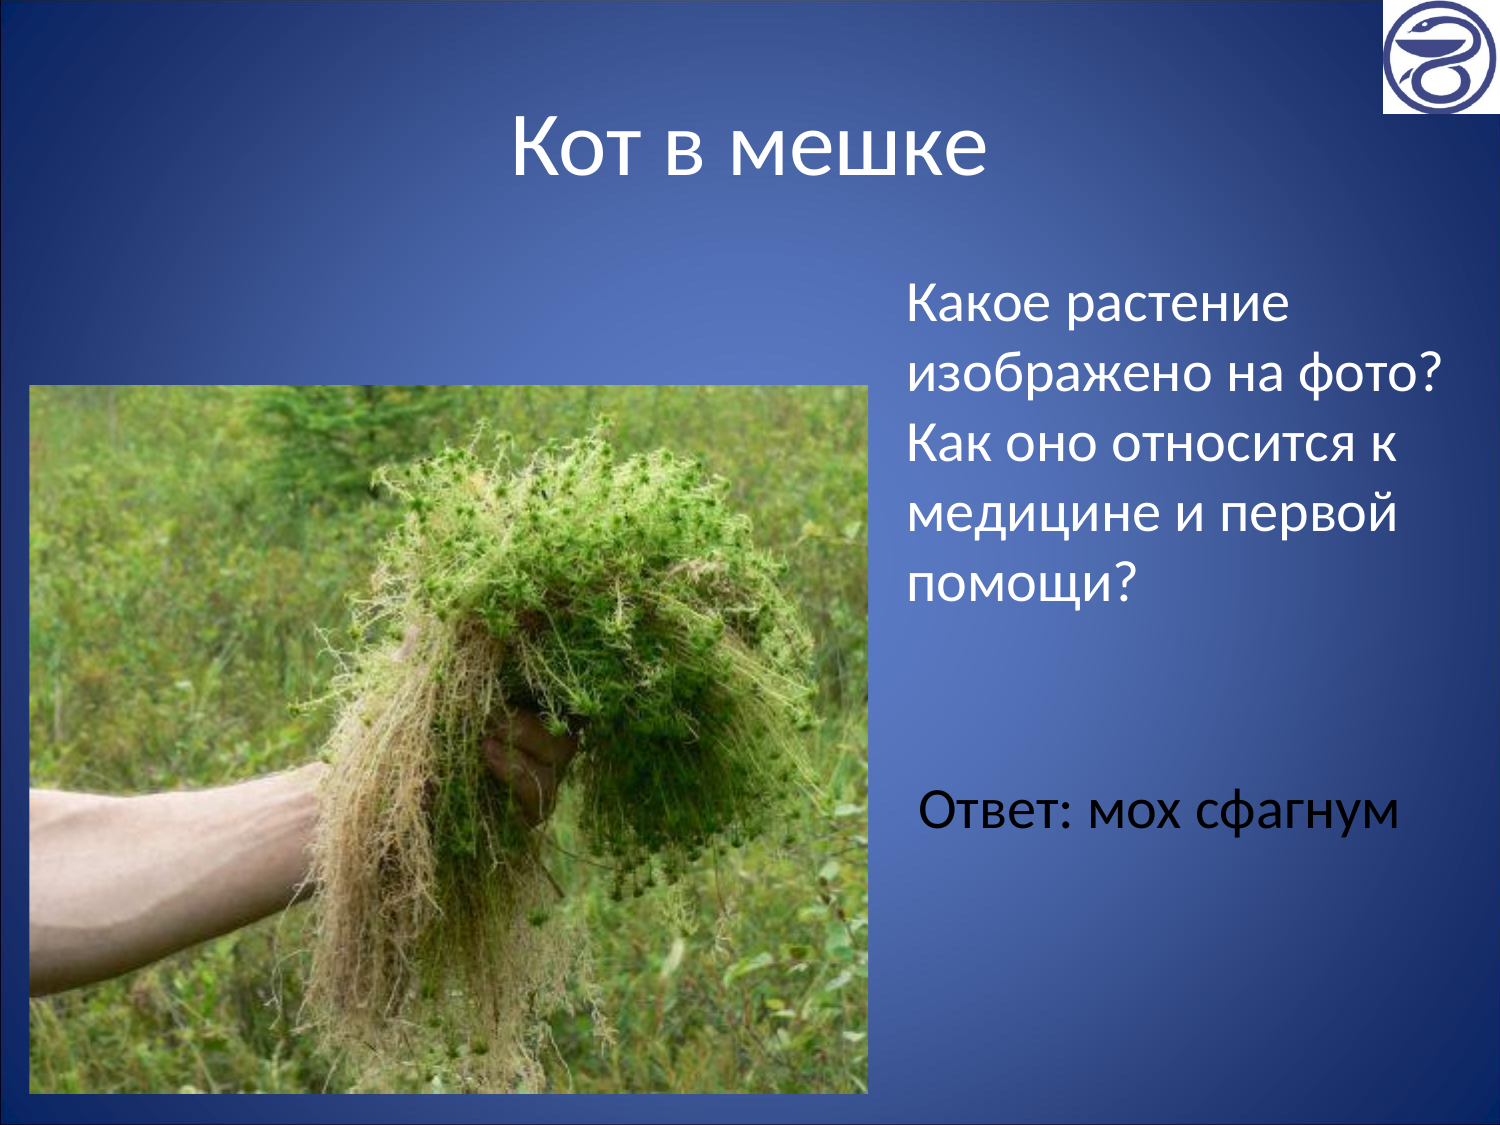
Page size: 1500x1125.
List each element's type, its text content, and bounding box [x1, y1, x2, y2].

text_box Какое растение изображено на фото? Как оно относится к медицине и первой помощи? [891, 255, 1471, 621]
picture [0, 0, 1500, 1125]
title Кот в мешке [75, 45, 1425, 233]
text_box Ответ: мох сфагнум [903, 763, 1436, 848]
